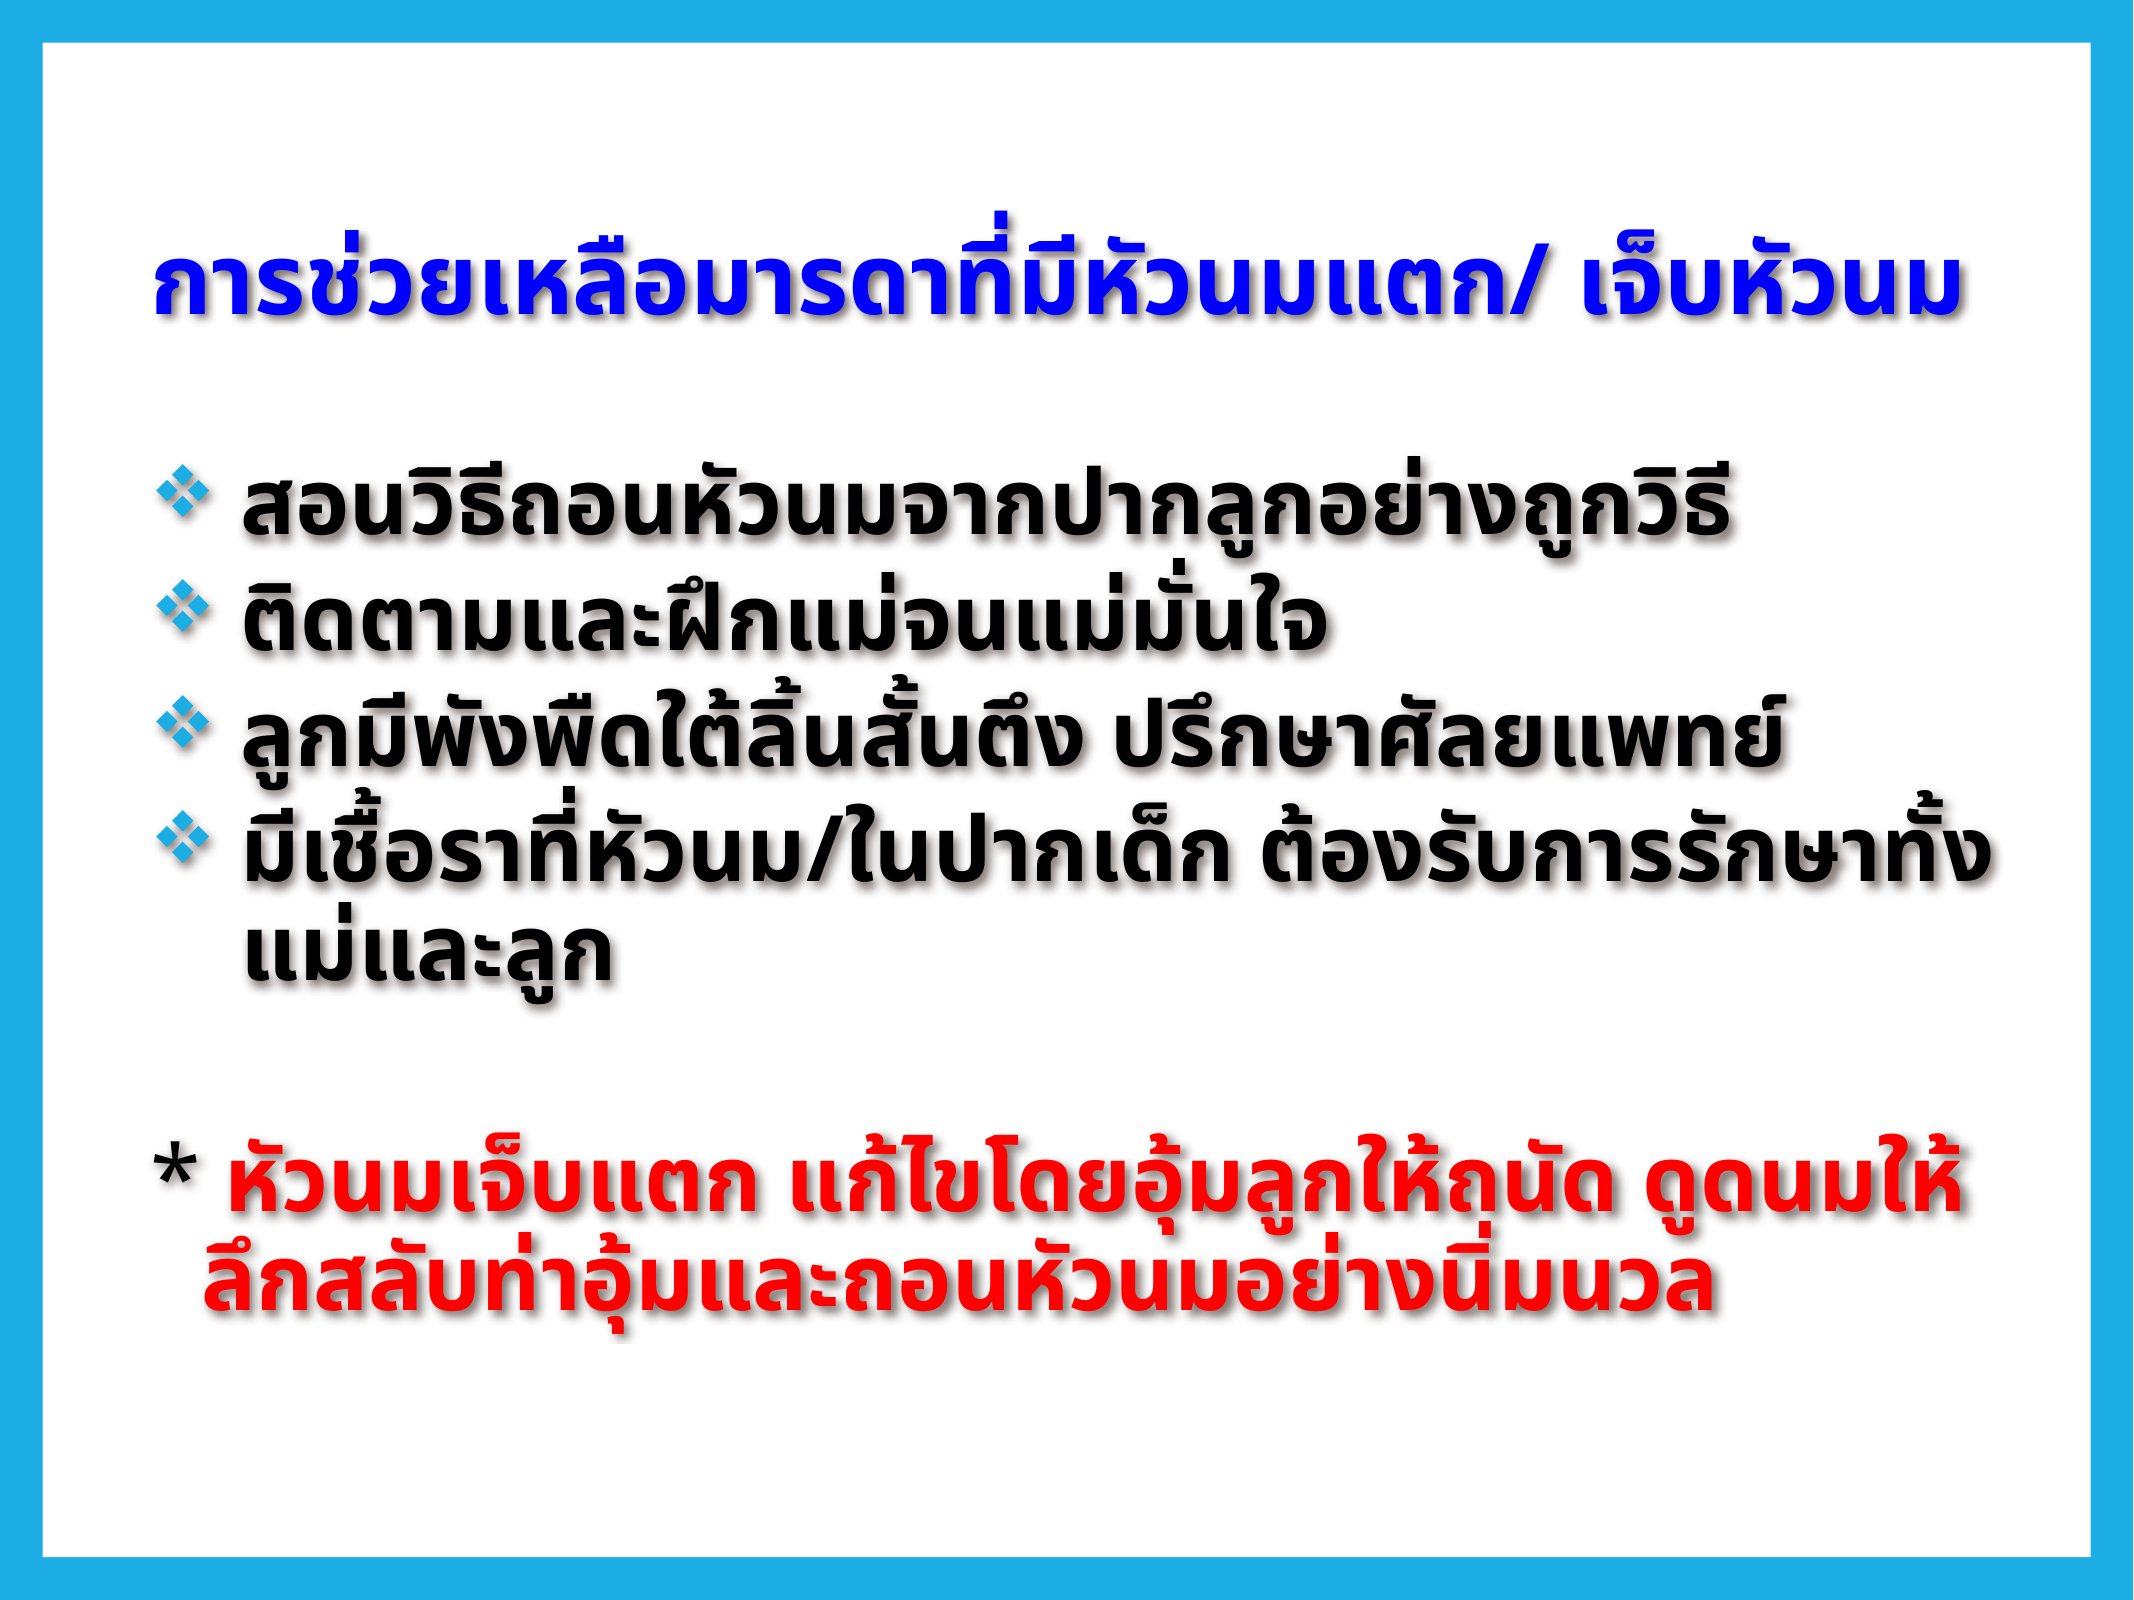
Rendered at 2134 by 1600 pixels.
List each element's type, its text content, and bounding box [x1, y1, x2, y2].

title การช่วยเหลือมารดาที่มีหัวนมแตก/ เจ็บหัวนม [134, 154, 2079, 344]
list สอนวิธีถอนหัวนมจากปากลูกอย่างถูกวิธี ติดตามและฝึกแม่จนแม่มั่นใจ ลูกมีพังพืดใต้ลิ้นสั้นตึง ปรึกษาศัลยแพทย์ มีเชื้อราที่หัวนม/ในปากเด็ก ต้องรับการรักษาทั้งแม่และลูก * หัวนมเจ็บแตก แก้ไขโดยอุ้มลูกให้ถนัด ดูดนมให้ลึกสลับท่าอุ้มและถอนหัวนมอย่างนิ่มนวล [134, 447, 2079, 1183]
